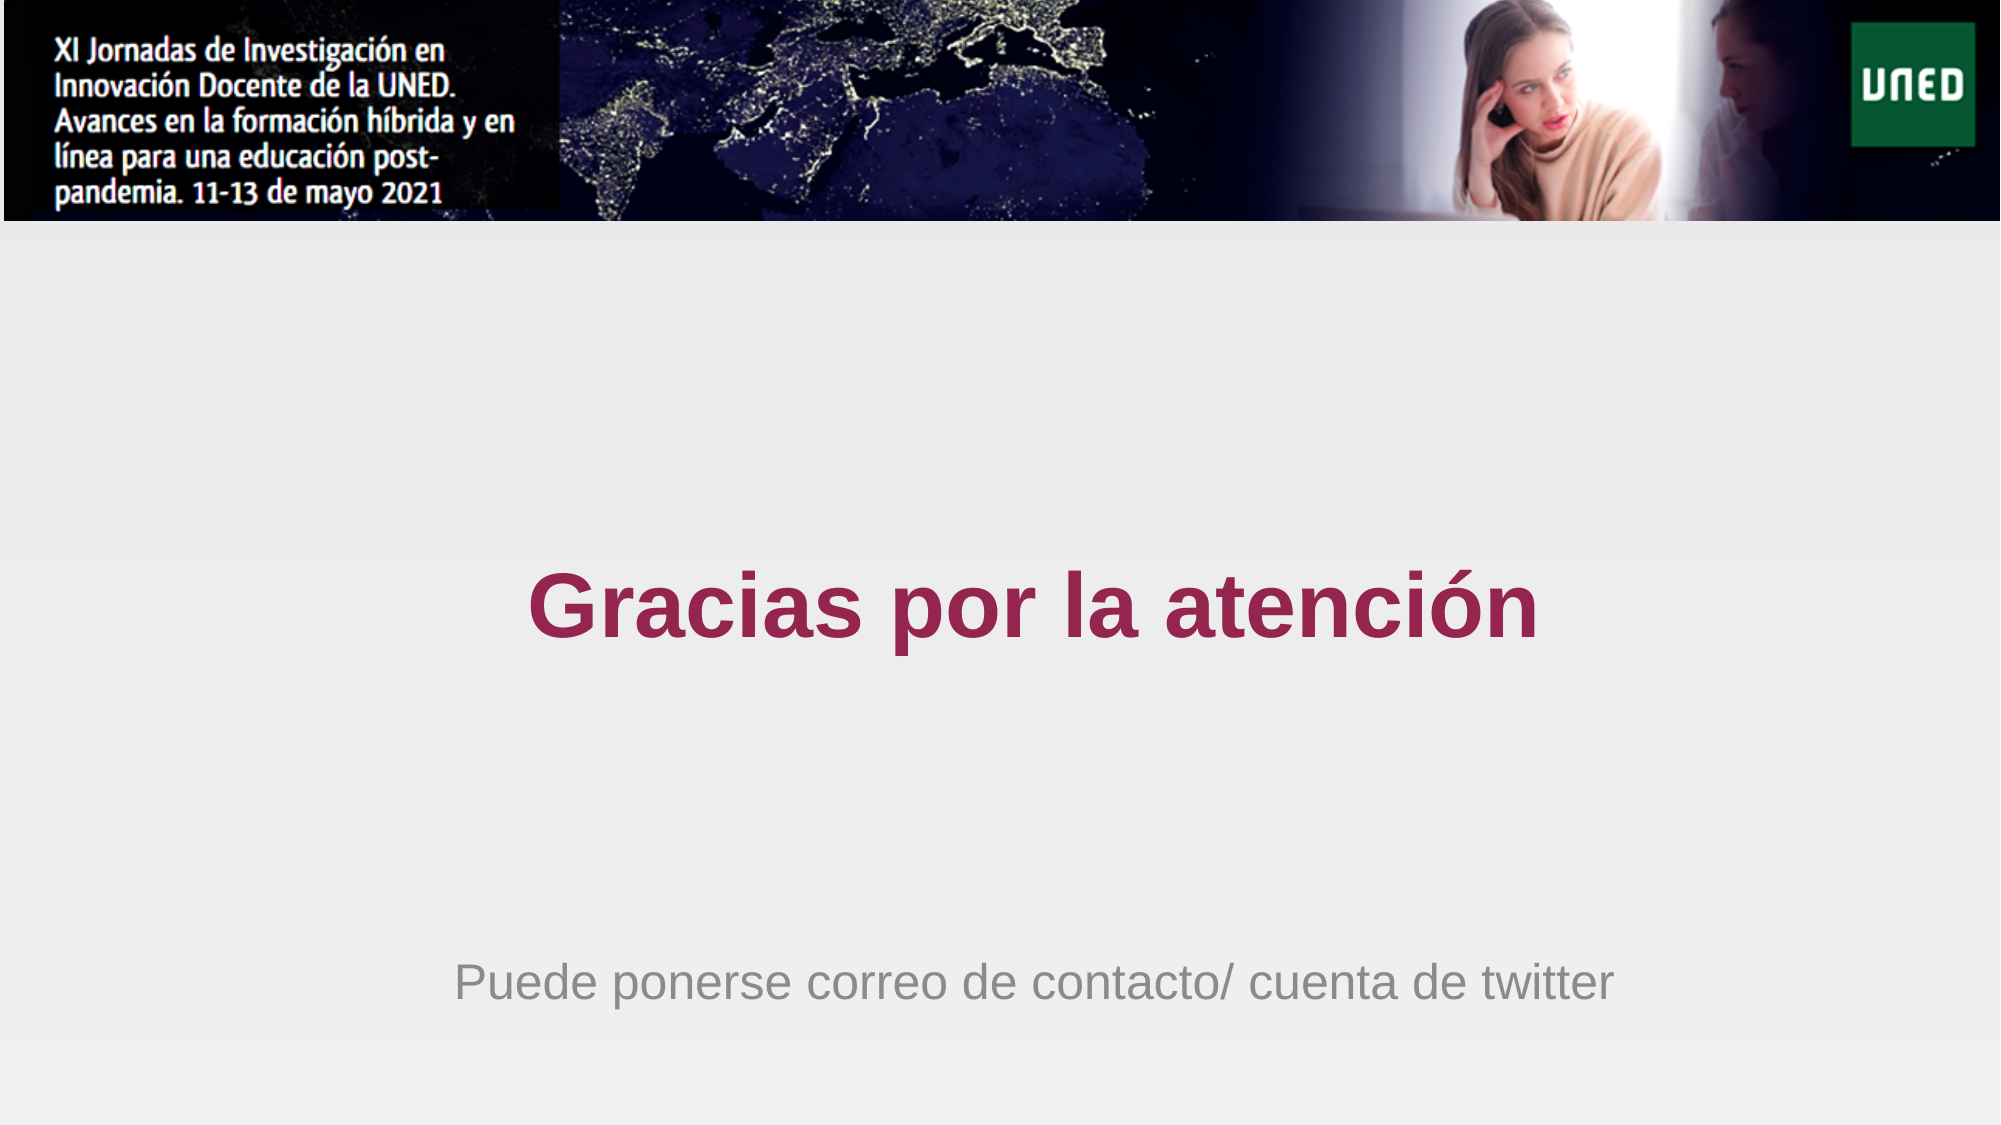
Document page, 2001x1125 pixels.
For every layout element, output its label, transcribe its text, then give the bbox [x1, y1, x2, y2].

title Gracias por la atención [397, 479, 1673, 721]
picture [3, 0, 2000, 221]
subtitle Puede ponerse correo de contacto/ cuenta de twitter [397, 942, 1673, 1022]
